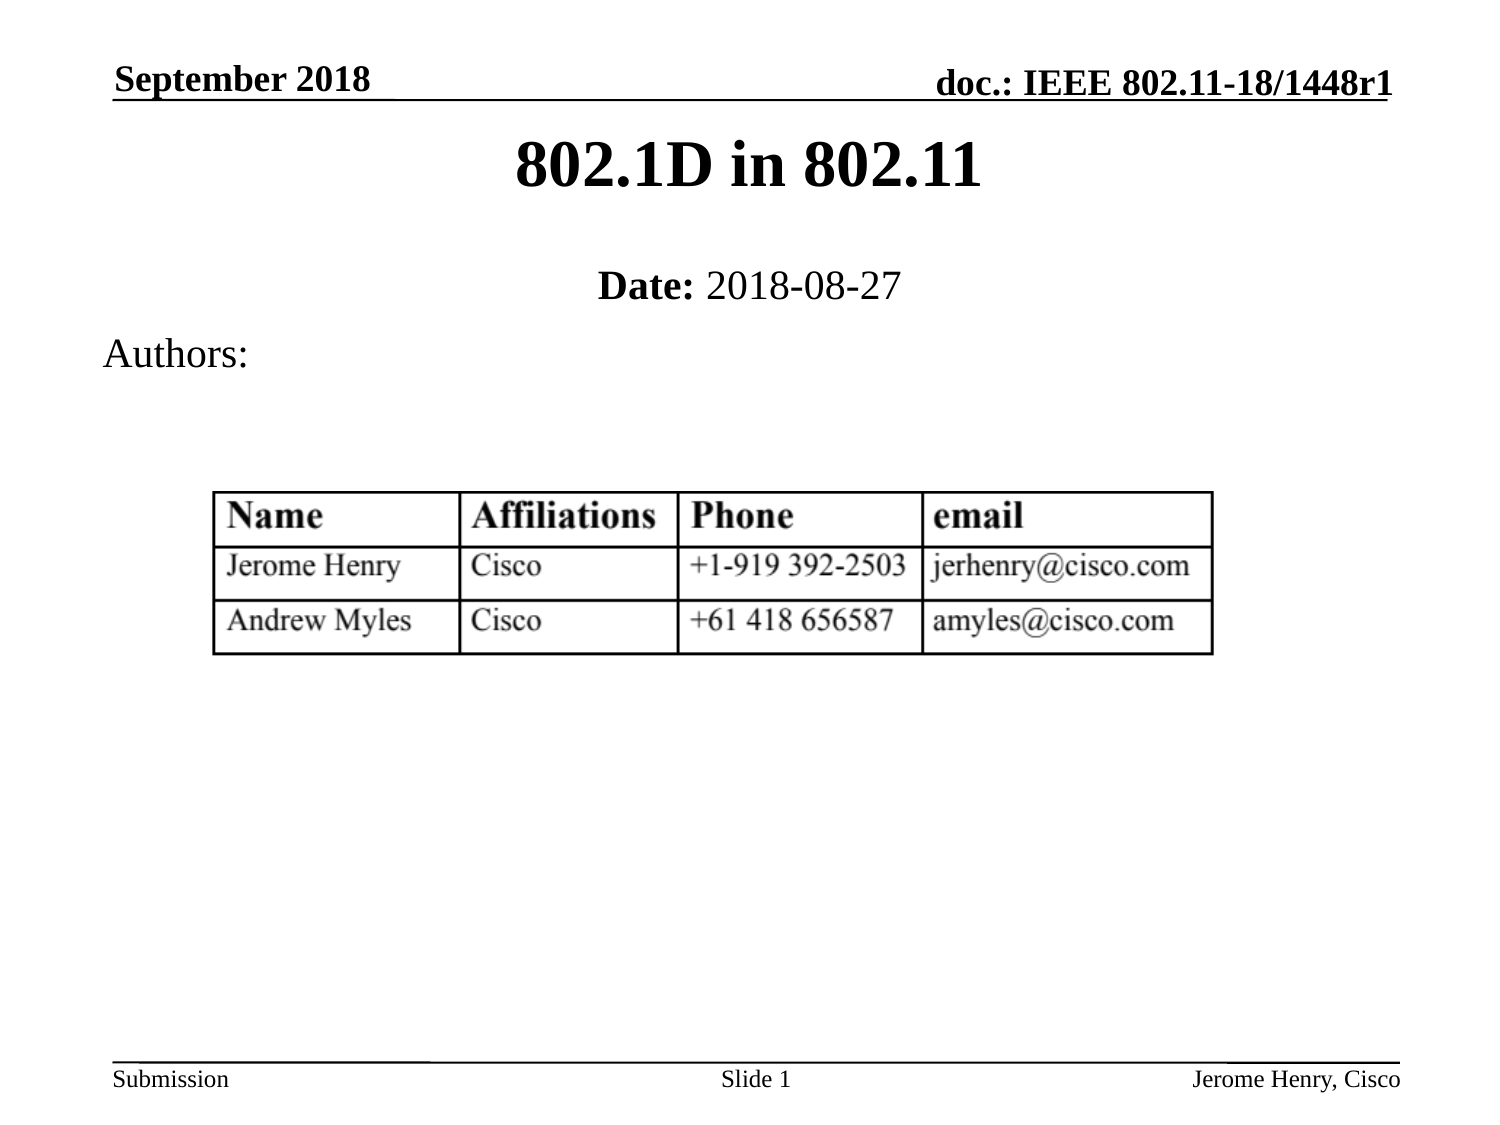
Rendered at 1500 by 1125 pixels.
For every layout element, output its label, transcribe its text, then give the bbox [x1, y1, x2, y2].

text_box Authors: [87, 318, 325, 381]
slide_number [114, 54, 493, 100]
title 802.1D in 802.11 [112, 112, 1388, 249]
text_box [83, 491, 1344, 697]
footer Jerome Henry, Cisco [902, 1061, 1402, 1093]
list Date: 2018-08-27 [112, 249, 1388, 316]
slide_number Slide 1 [712, 1061, 800, 1123]
